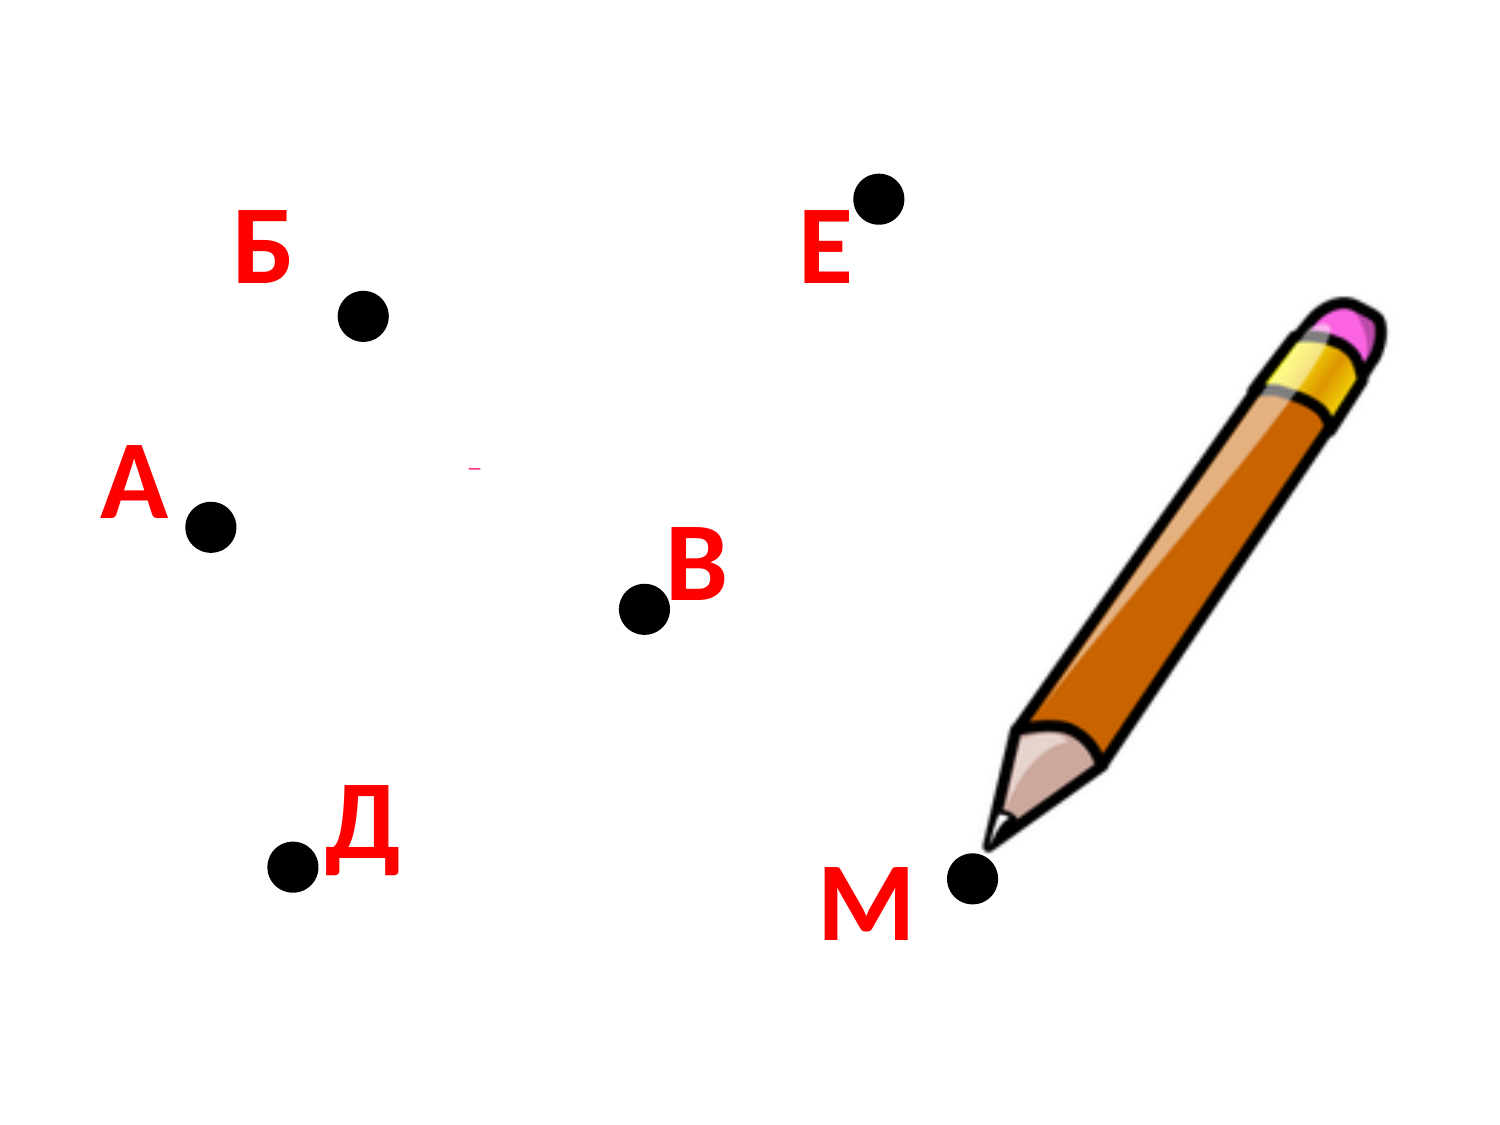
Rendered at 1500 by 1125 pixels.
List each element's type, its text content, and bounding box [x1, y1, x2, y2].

text_box [947, 876, 999, 905]
text_box Е [749, 163, 903, 314]
picture [902, 292, 1477, 868]
text_box [337, 290, 389, 342]
text_box А [58, 398, 211, 549]
text_box Д [292, 738, 434, 889]
text_box Б [187, 163, 340, 314]
text_box [185, 501, 237, 553]
text_box М [785, 820, 950, 971]
text_box В [621, 480, 774, 631]
text_box [267, 841, 319, 893]
text_box [618, 583, 671, 635]
